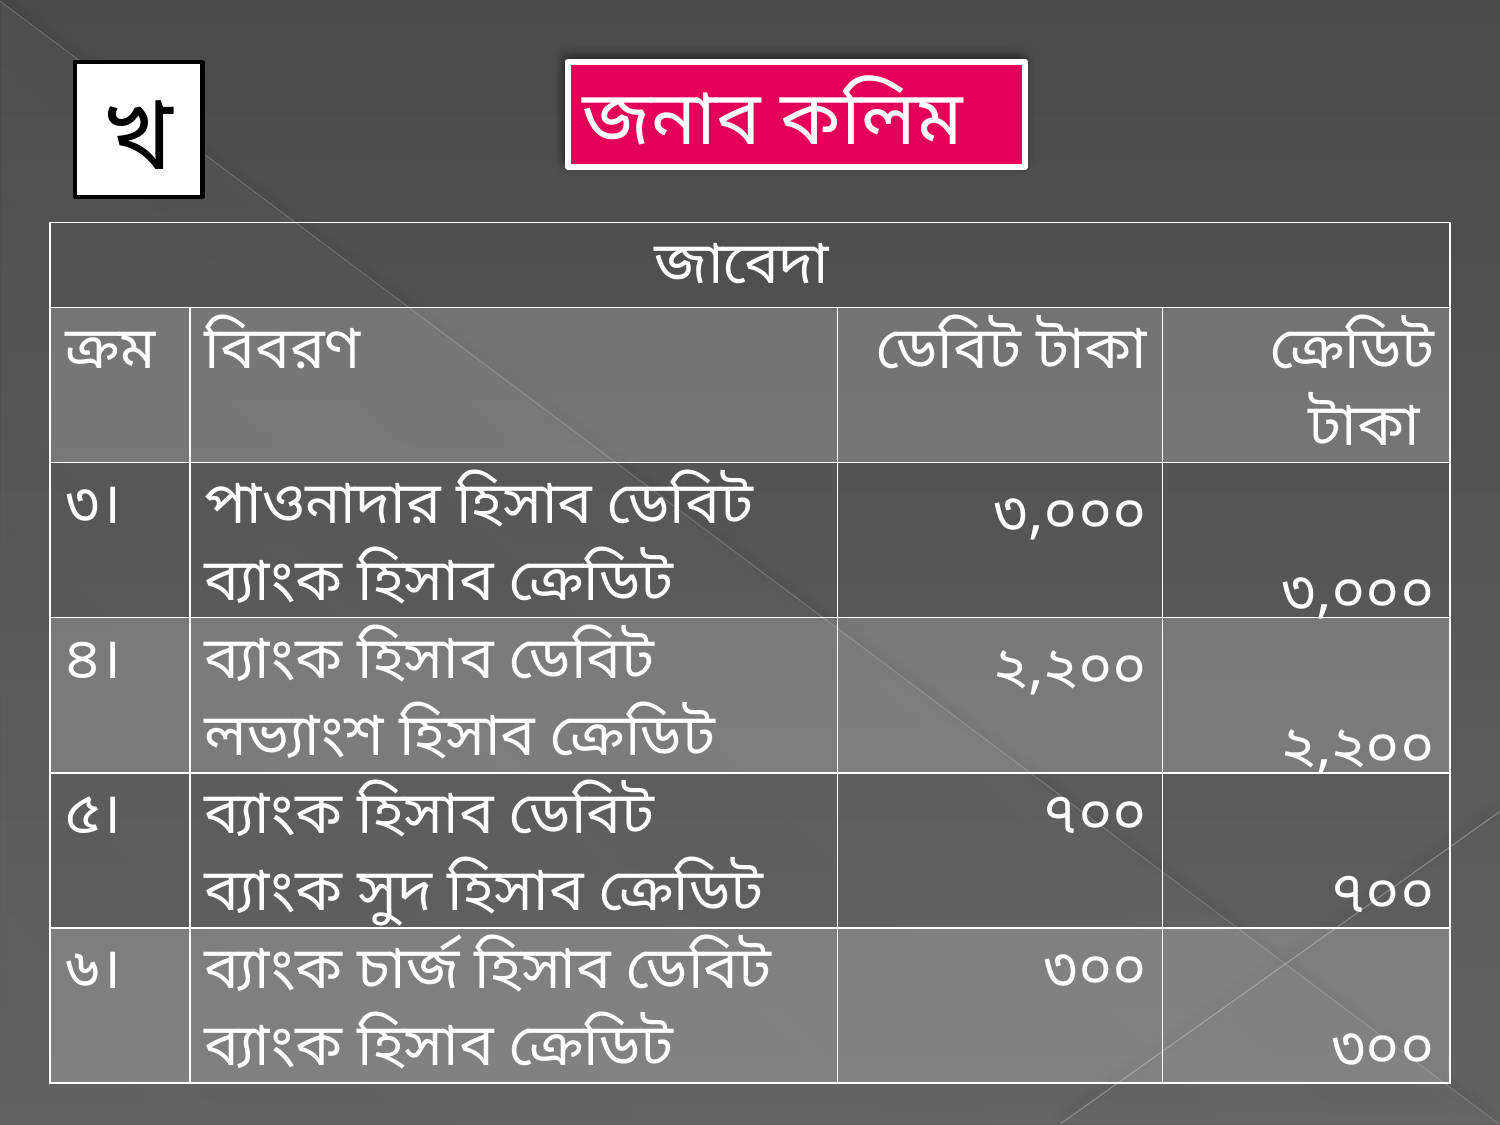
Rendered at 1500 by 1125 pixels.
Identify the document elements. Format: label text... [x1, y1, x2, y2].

table_cell ৩০০ [1163, 929, 1449, 1082]
table_cell ২,২০০ [838, 618, 1162, 772]
table_cell ২,২০০ [1163, 618, 1449, 772]
text_box খ [73, 60, 205, 199]
table_cell ৩০০ [838, 929, 1162, 1082]
table_cell ক্রেডিট টাকা [1163, 308, 1449, 462]
table_cell ব্যাংক হিসাব ডেবিট লভ্যাংশ হিসাব ক্রেডিট [191, 618, 837, 772]
table_cell ৩,০০০ [838, 463, 1162, 617]
table_header জাবেদা [51, 223, 1449, 307]
table_cell বিবরণ [191, 308, 837, 462]
table_cell ৫। [51, 774, 189, 927]
table_cell ৭০০ [838, 774, 1162, 927]
table_cell ৩। [51, 463, 189, 617]
table_cell ডেবিট টাকা [838, 308, 1162, 462]
table_cell ৩,০০০ [1163, 463, 1449, 617]
table_cell ক্রম [51, 308, 189, 462]
table_cell পাওনাদার হিসাব ডেবিট ব্যাংক হিসাব ক্রেডিট [191, 463, 837, 617]
text_box জনাব কলিম [565, 59, 1028, 170]
table_cell ব্যাংক হিসাব ডেবিট ব্যাংক সুদ হিসাব ক্রেডিট [191, 774, 837, 927]
table_cell ৭০০ [1163, 774, 1449, 927]
table_cell ৪। [51, 618, 189, 772]
table_cell ব্যাংক চার্জ হিসাব ডেবিট ব্যাংক হিসাব ক্রেডিট [191, 929, 837, 1082]
table_cell ৬। [51, 929, 189, 1082]
